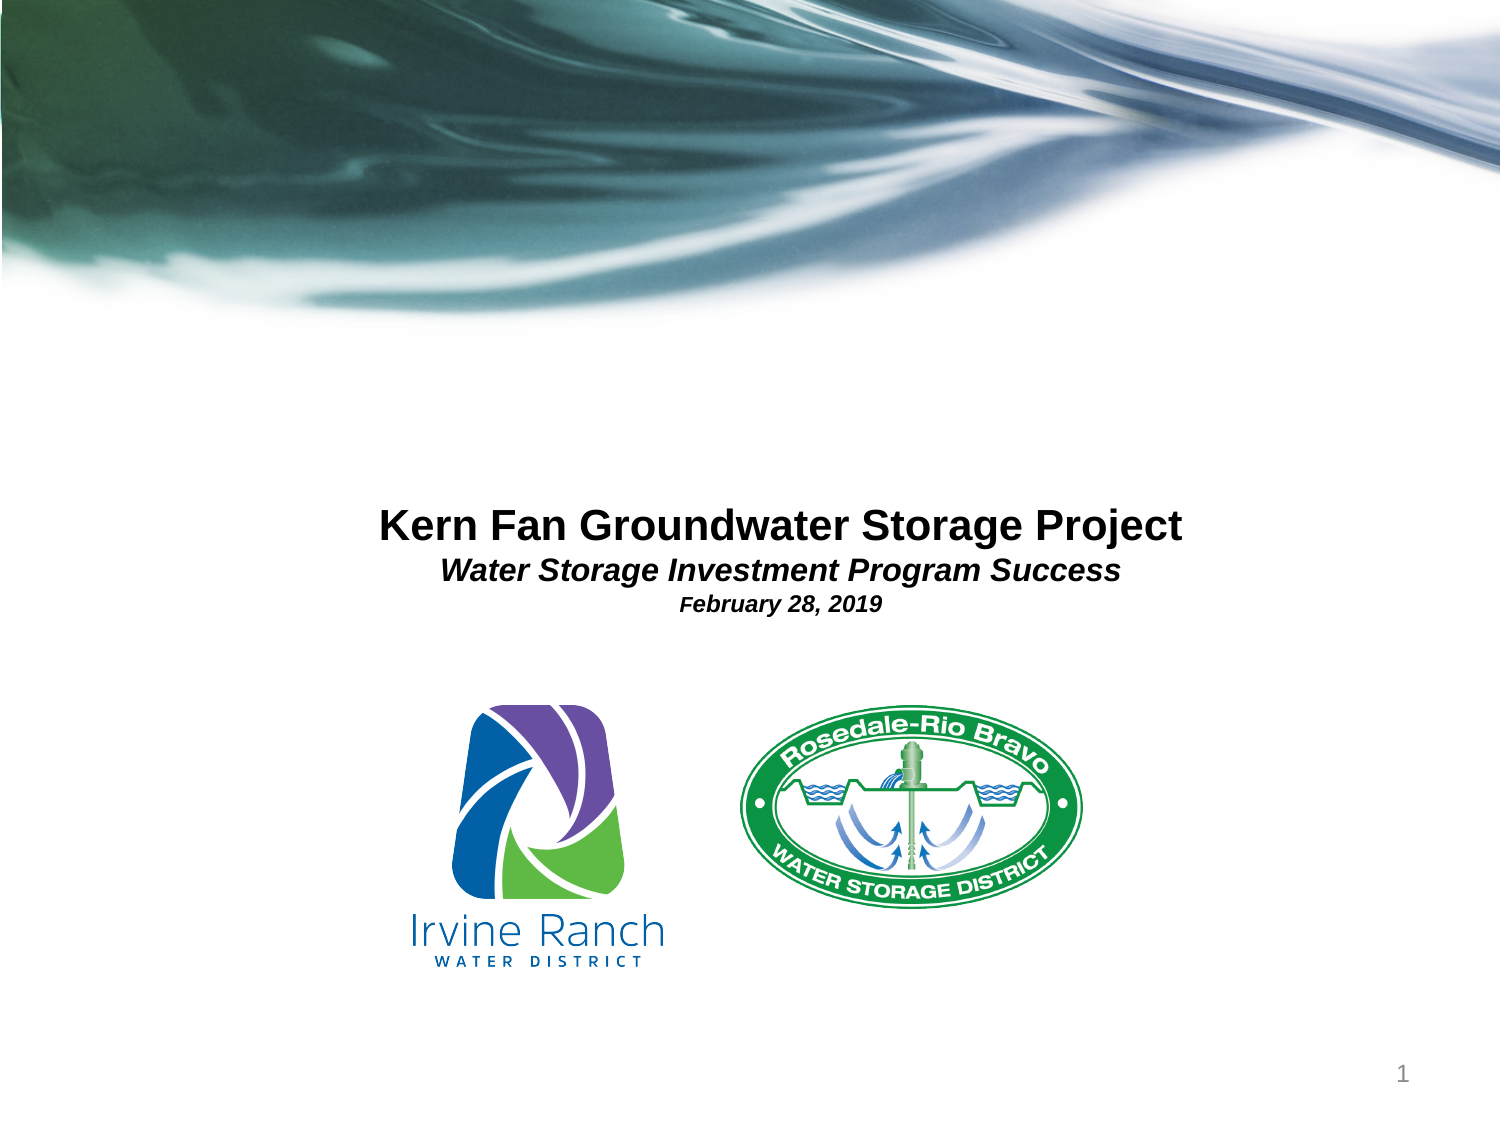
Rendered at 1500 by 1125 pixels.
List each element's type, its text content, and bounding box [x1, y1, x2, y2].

slide_number 1 [1074, 1042, 1425, 1103]
picture [0, 0, 1500, 967]
title Kern Fan Groundwater Storage Project Water Storage Investment Program Success February 28, 2019 [112, 437, 1450, 625]
